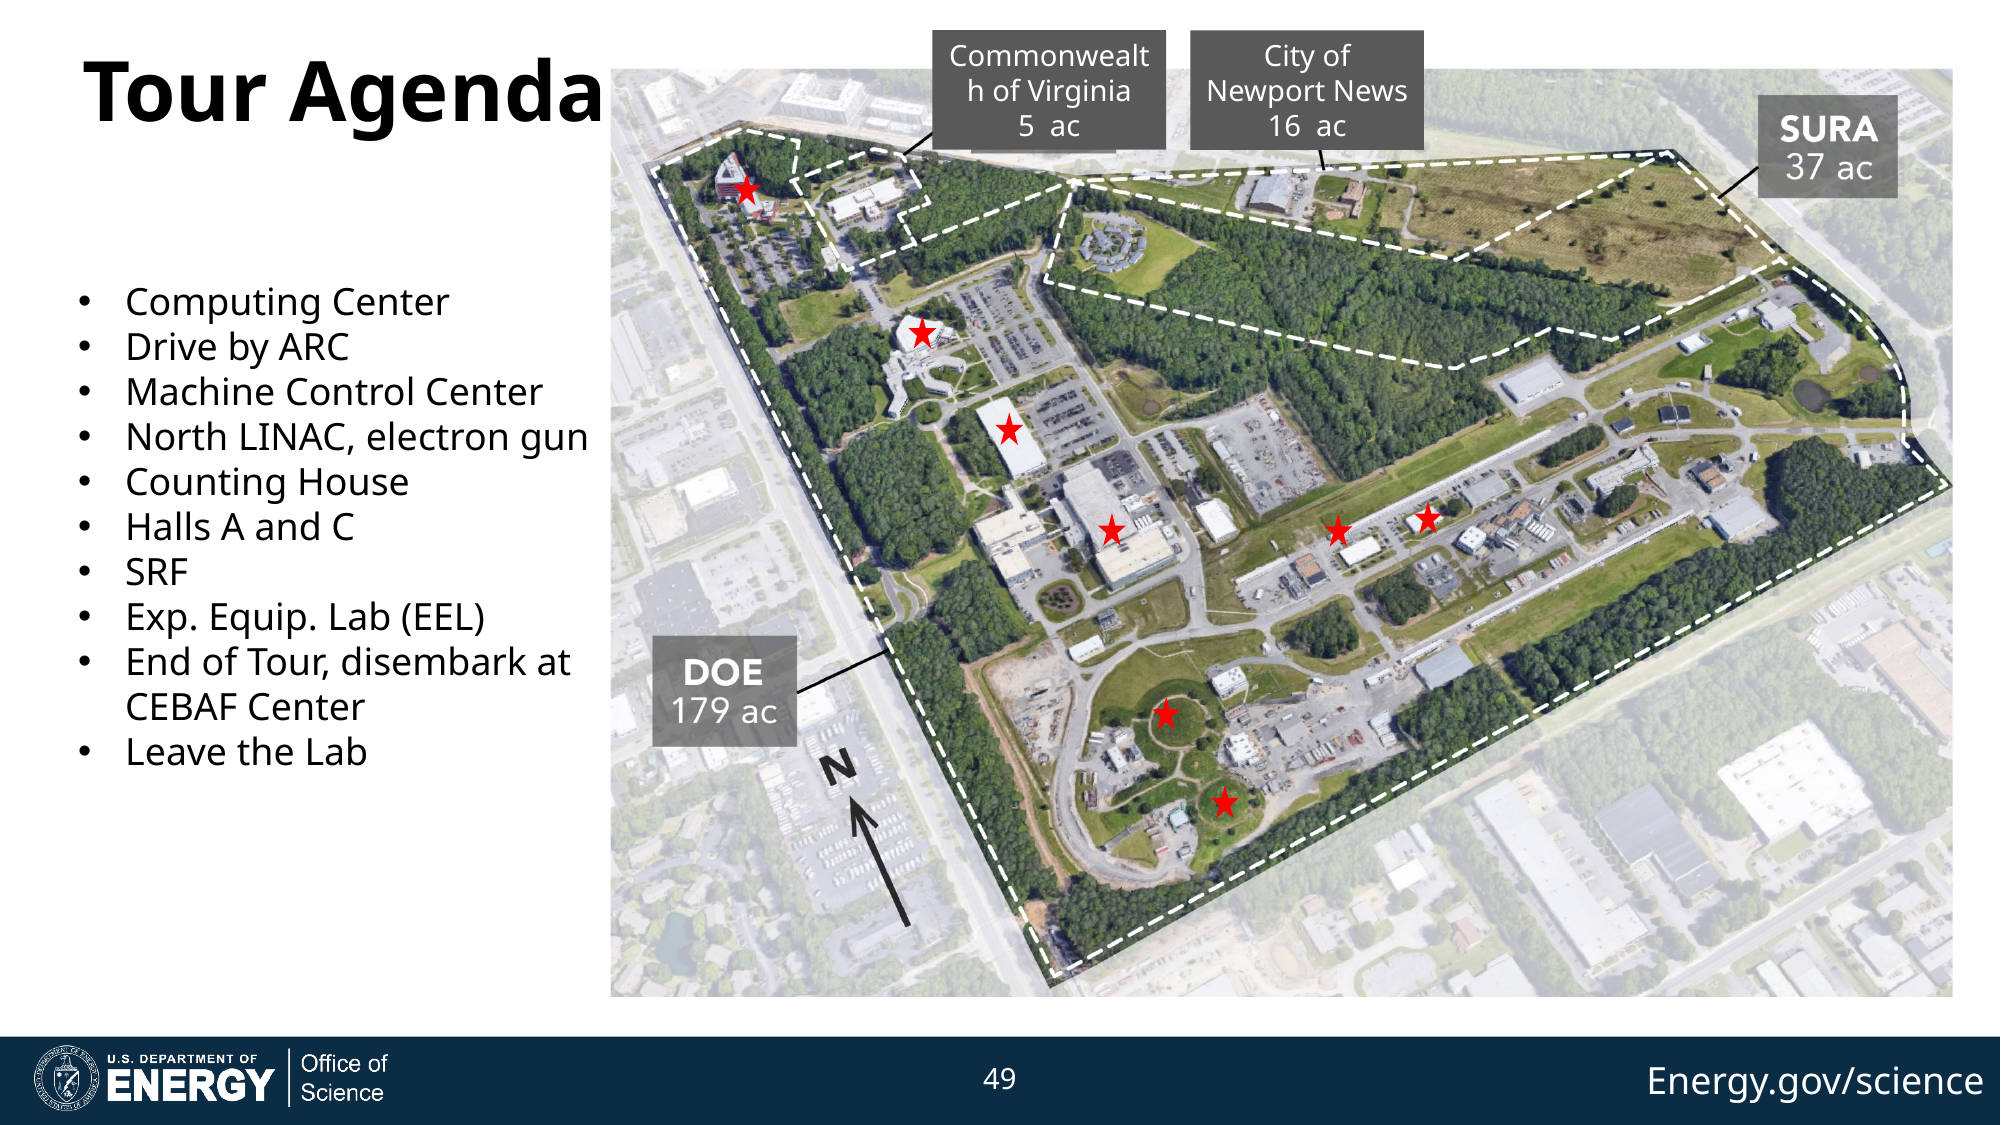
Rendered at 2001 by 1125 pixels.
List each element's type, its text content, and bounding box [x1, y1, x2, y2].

picture [609, 38, 1955, 997]
text_box Computing Center Drive by ARC Machine Control Center North LINAC, electron gun Counting House Halls A and C SRF Exp. Equip. Lab (EEL) End of Tour, disembark at CEBAF Center Leave the Lab [63, 270, 607, 781]
title Tour Agenda [67, 29, 1924, 161]
slide_number 49 [774, 1050, 1225, 1111]
picture [34, 1045, 388, 1111]
text_box City of Newport News 16 ac [1190, 30, 1424, 38]
text_box Commonwealth of Virginia 5 ac [932, 30, 1167, 38]
